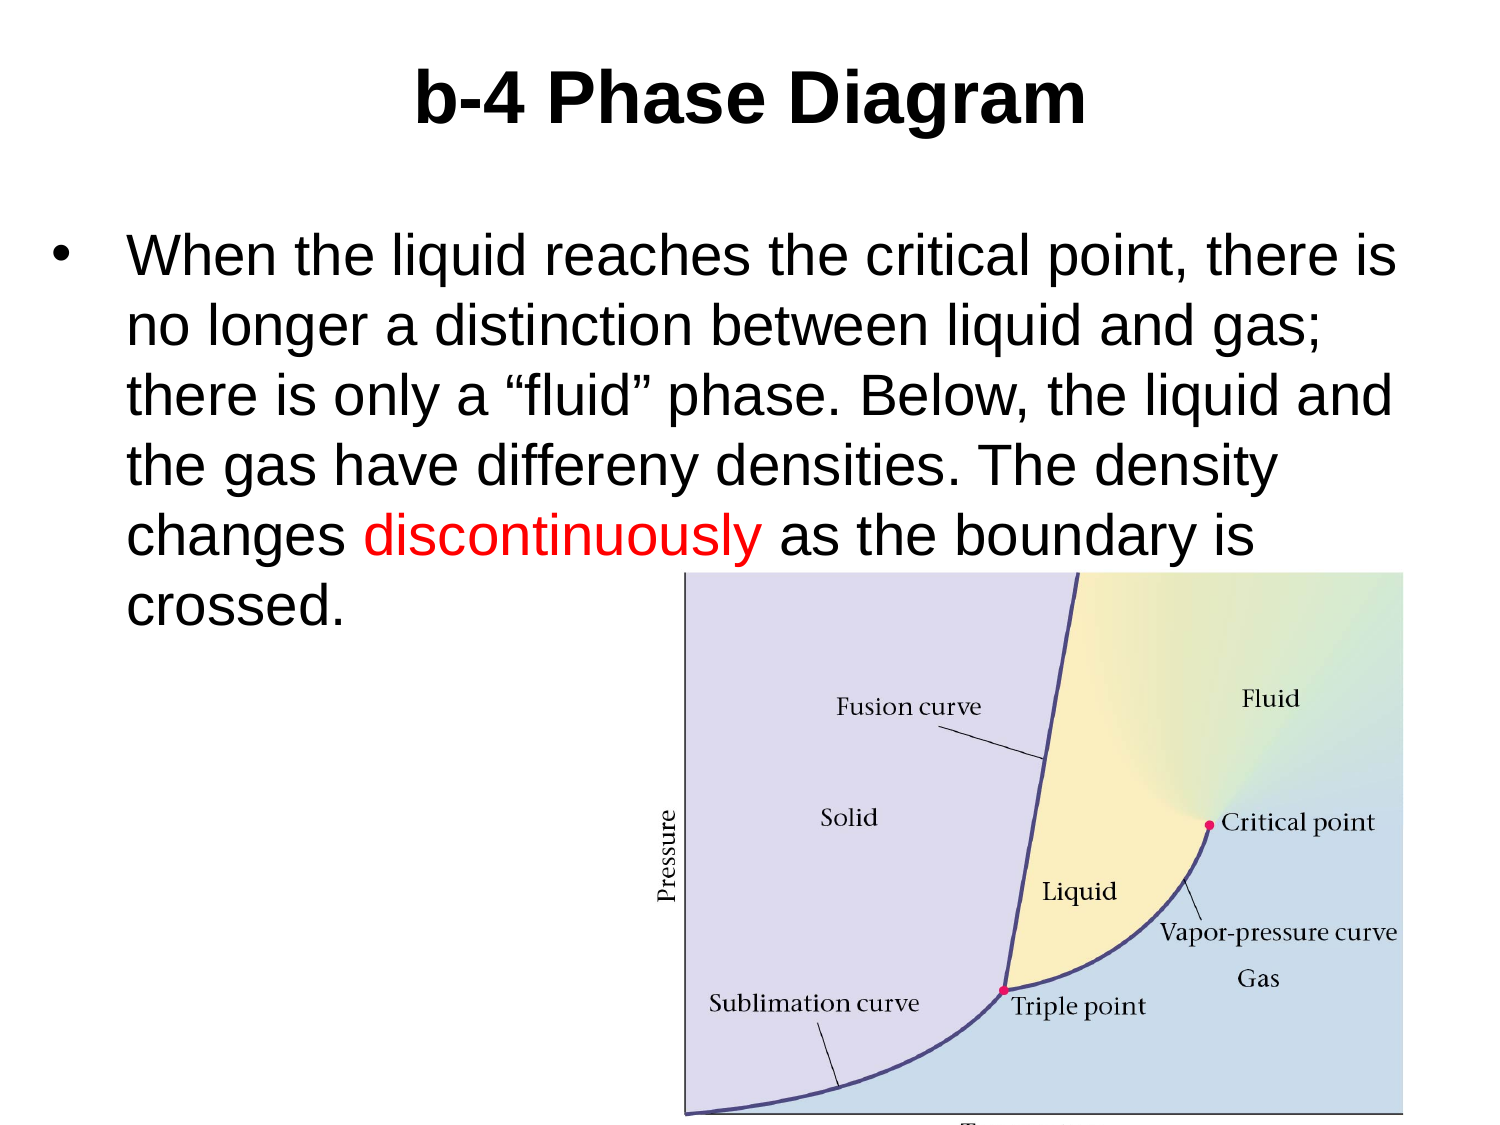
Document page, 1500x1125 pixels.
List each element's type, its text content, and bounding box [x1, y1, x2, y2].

picture [654, 569, 1406, 1125]
title b-4 Phase Diagram [13, 0, 1488, 188]
list When the liquid reaches the critical point, there is no longer a distinction between liquid and gas; there is only a “fluid” phase. Below, the liquid and the gas have differeny densities. The density changes discontinuously as the boundary is crossed. [36, 209, 1425, 1005]
